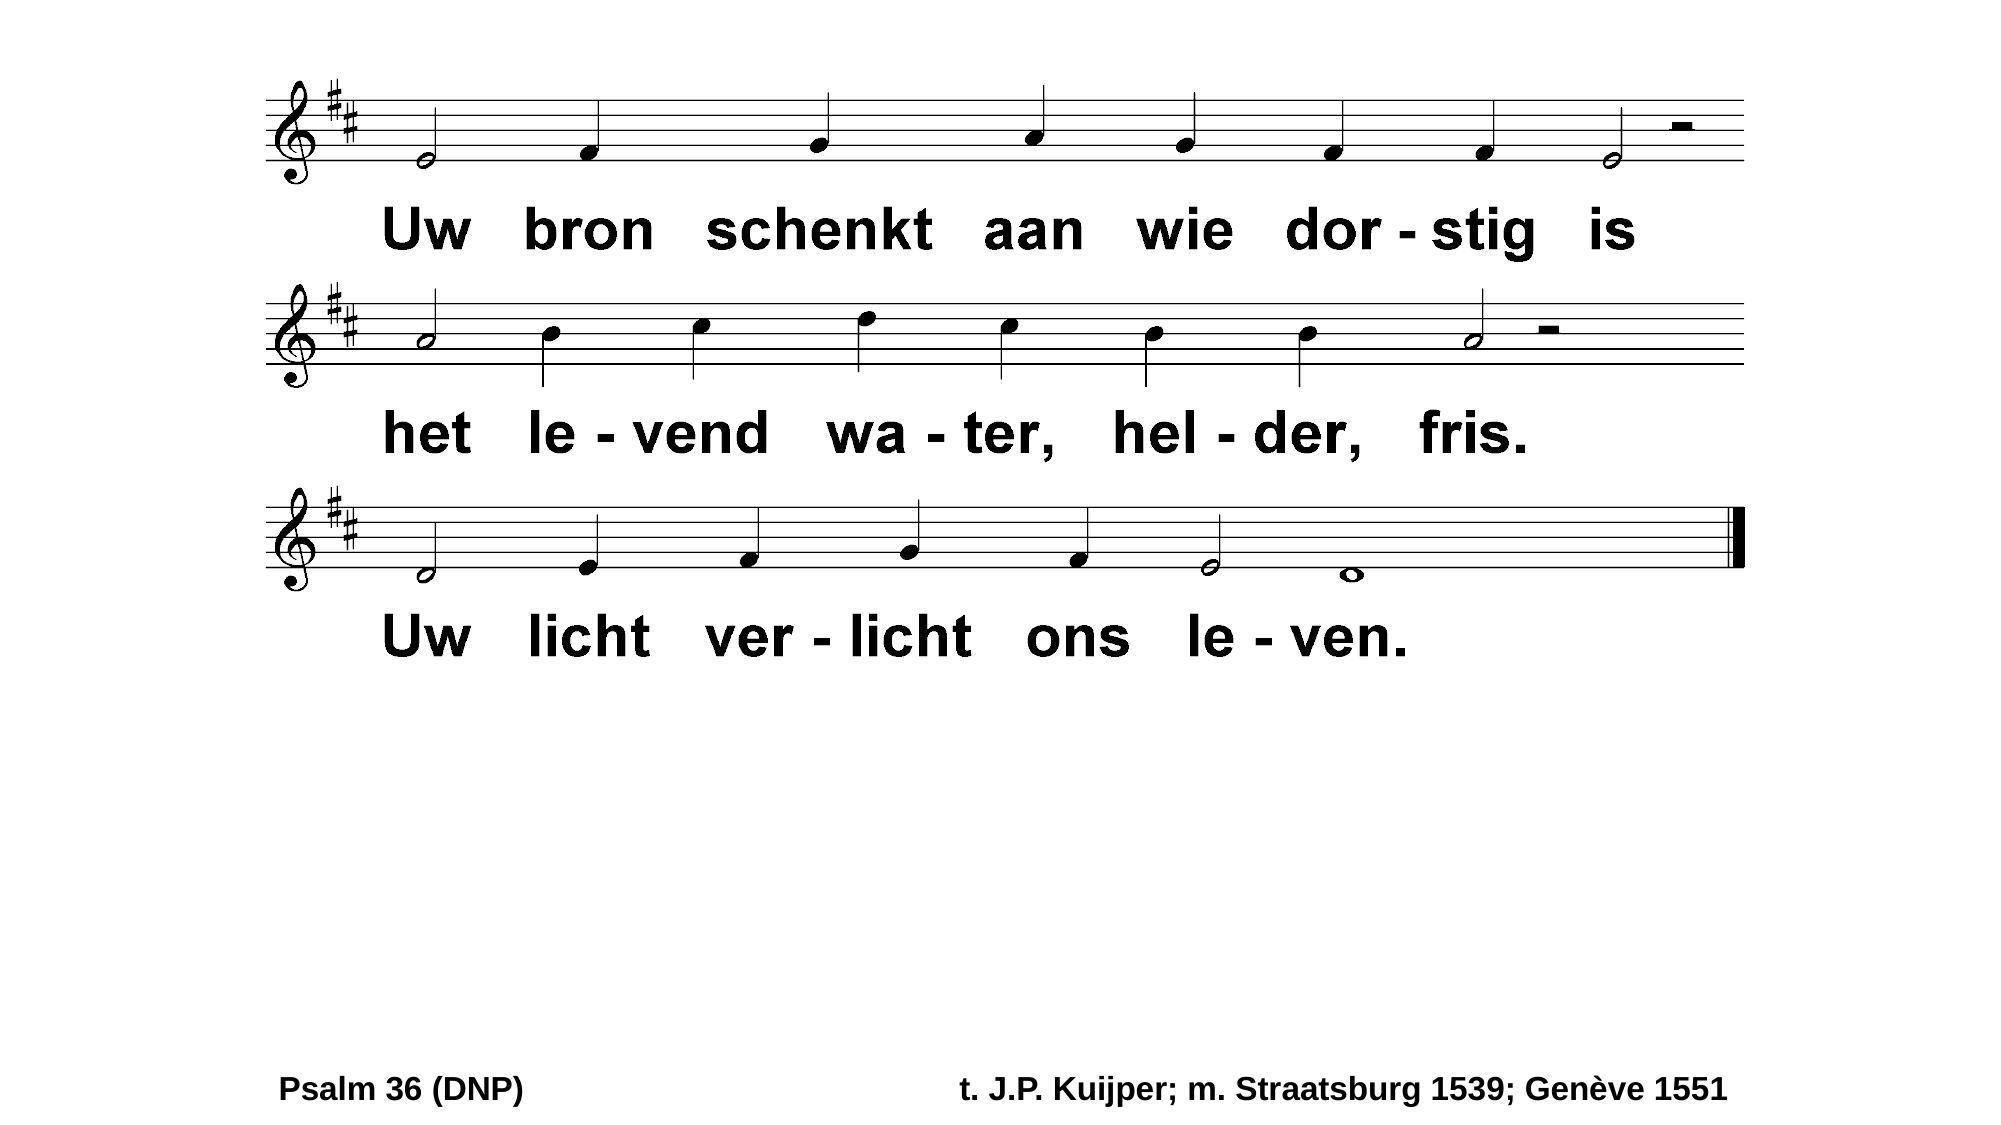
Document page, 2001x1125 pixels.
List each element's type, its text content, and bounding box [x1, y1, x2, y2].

text_box Psalm 36 (DNP) t. J.P. Kuijper; m. Straatsburg 1539; Genève 1551 [263, 1059, 1745, 1115]
picture [249, 62, 1761, 673]
